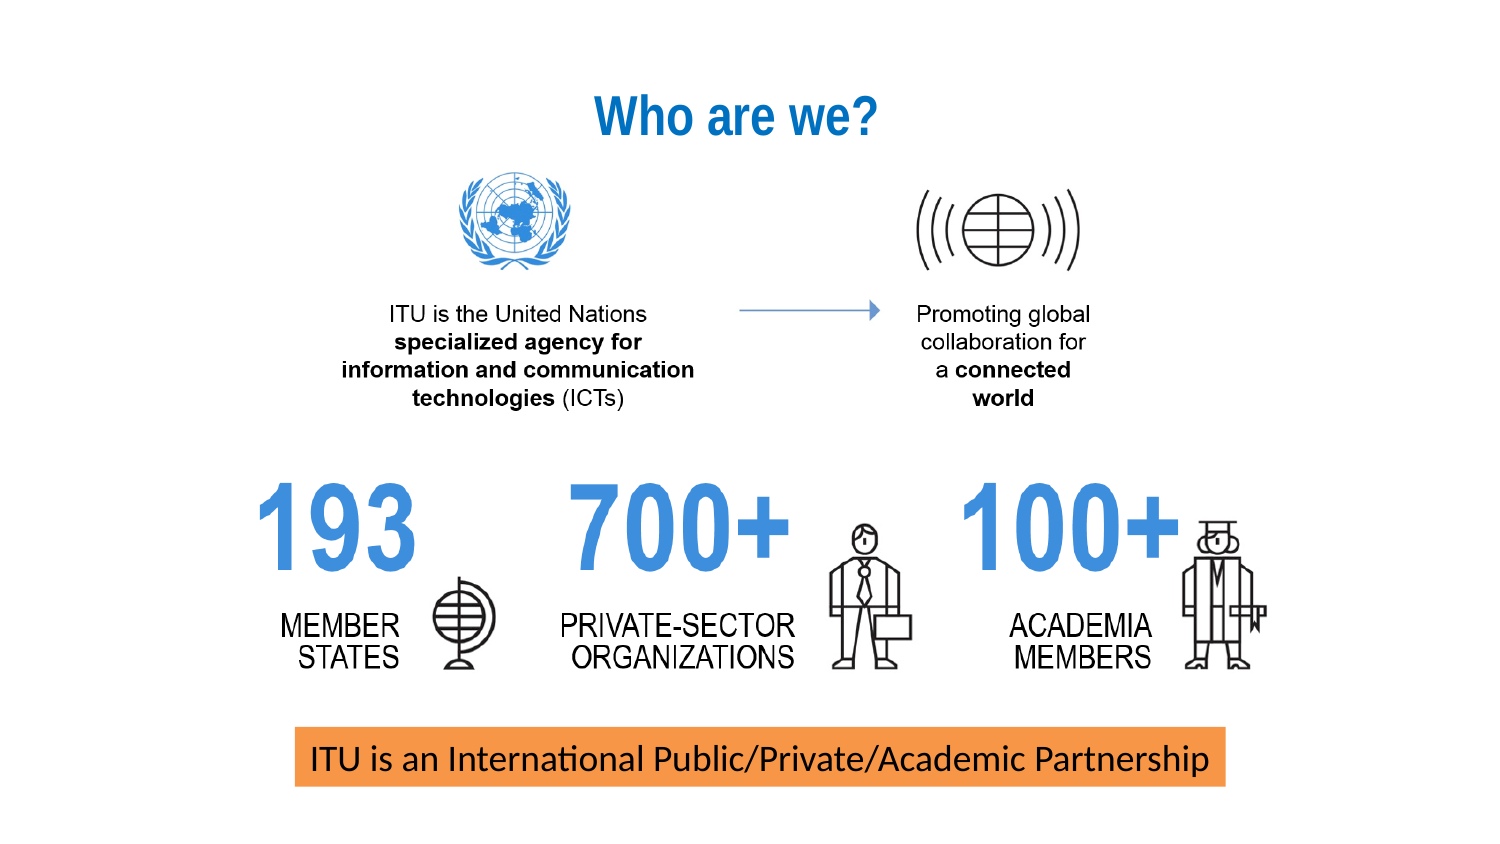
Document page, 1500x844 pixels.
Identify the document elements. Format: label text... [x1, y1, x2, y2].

text_box Who are we? [579, 71, 895, 149]
text_box ITU is an International Public/Private/Academic Partnership [294, 726, 1226, 787]
picture [196, 150, 1313, 708]
